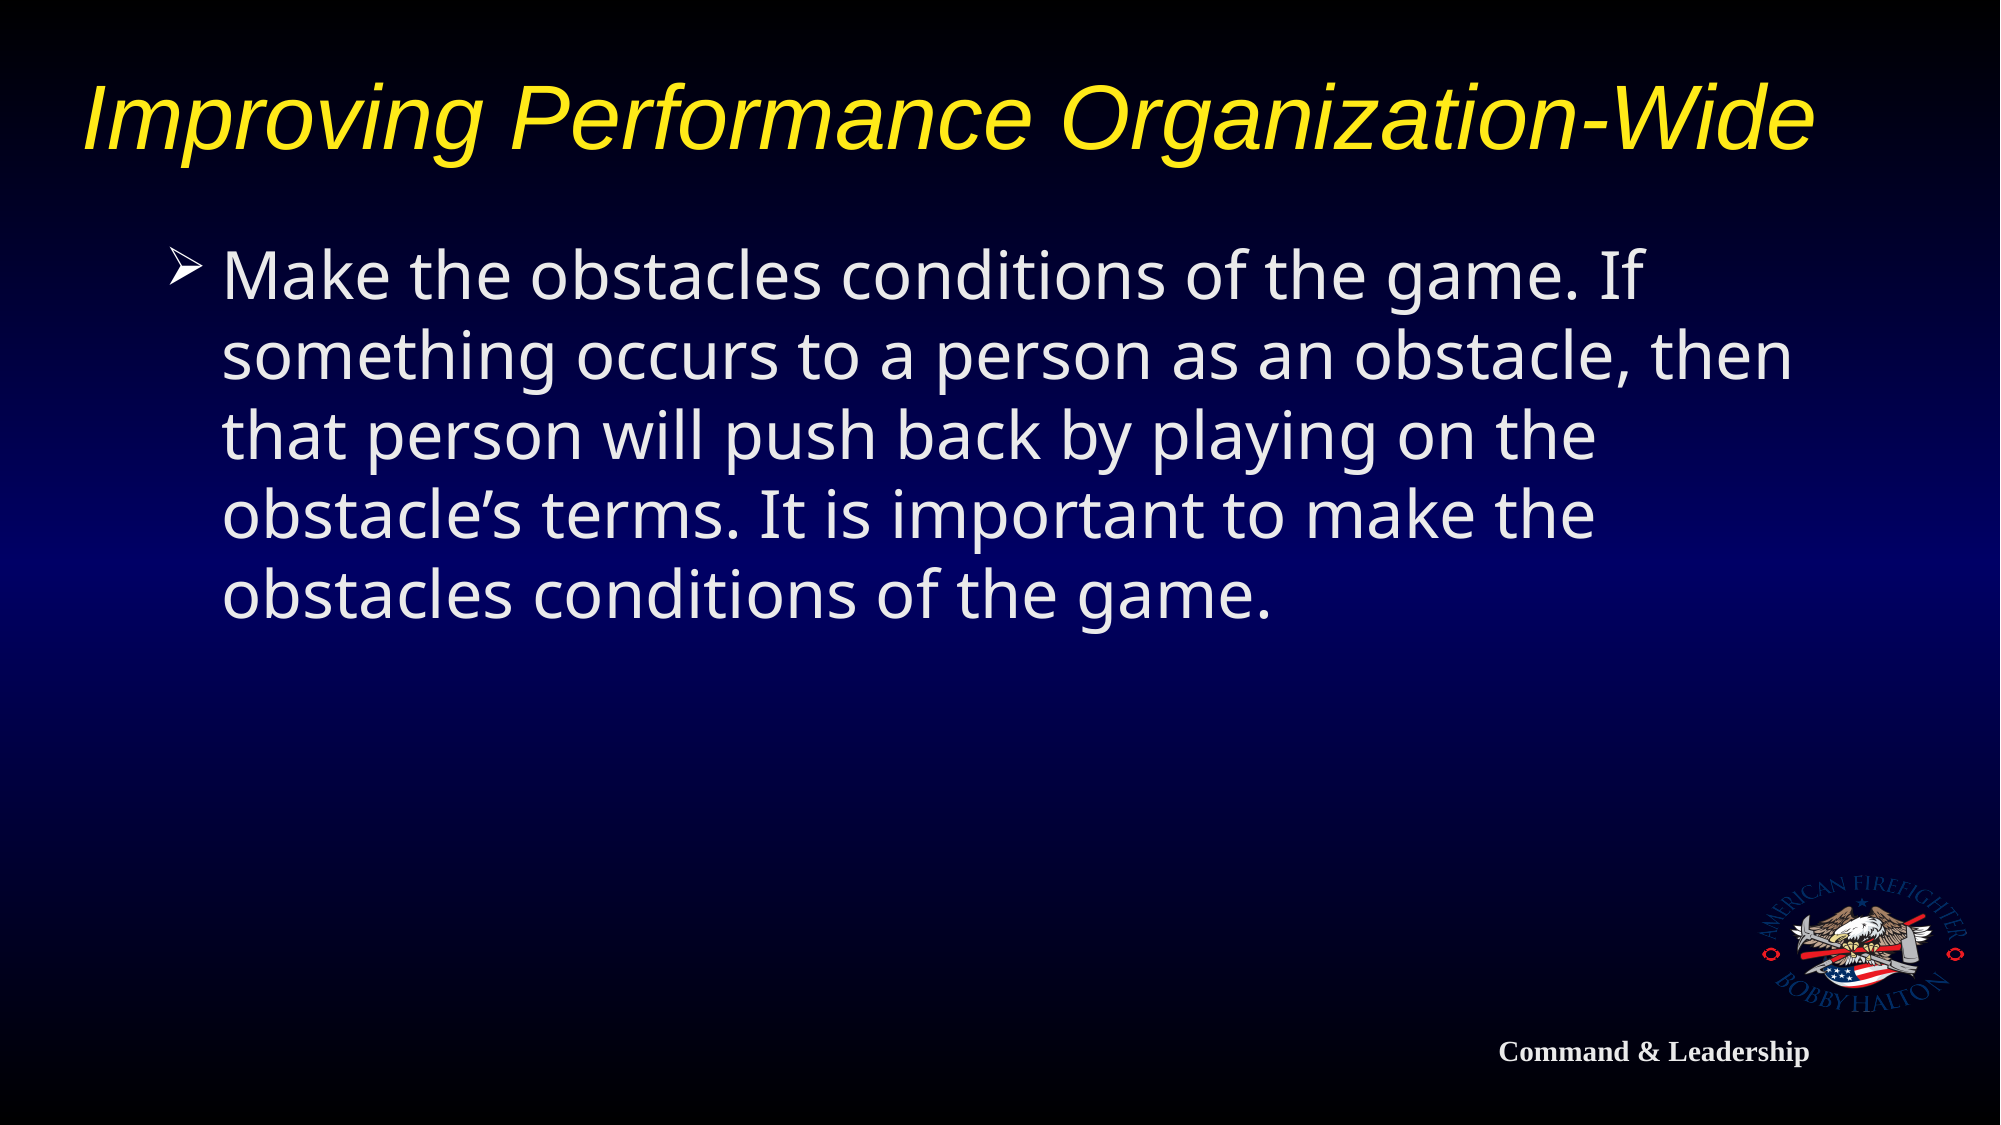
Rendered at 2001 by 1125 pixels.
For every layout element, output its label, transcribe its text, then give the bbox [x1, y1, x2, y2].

picture [1753, 862, 1971, 1025]
title Improving Performance Organization-Wide [66, 37, 1950, 188]
footer Command & Leadership [1483, 1025, 2000, 1100]
list Make the obstacles conditions of the game. If something occurs to a person as an obstacle, then that person will push back by playing on the obstacle’s terms. It is important to make the obstacles conditions of the game. [150, 224, 1900, 963]
